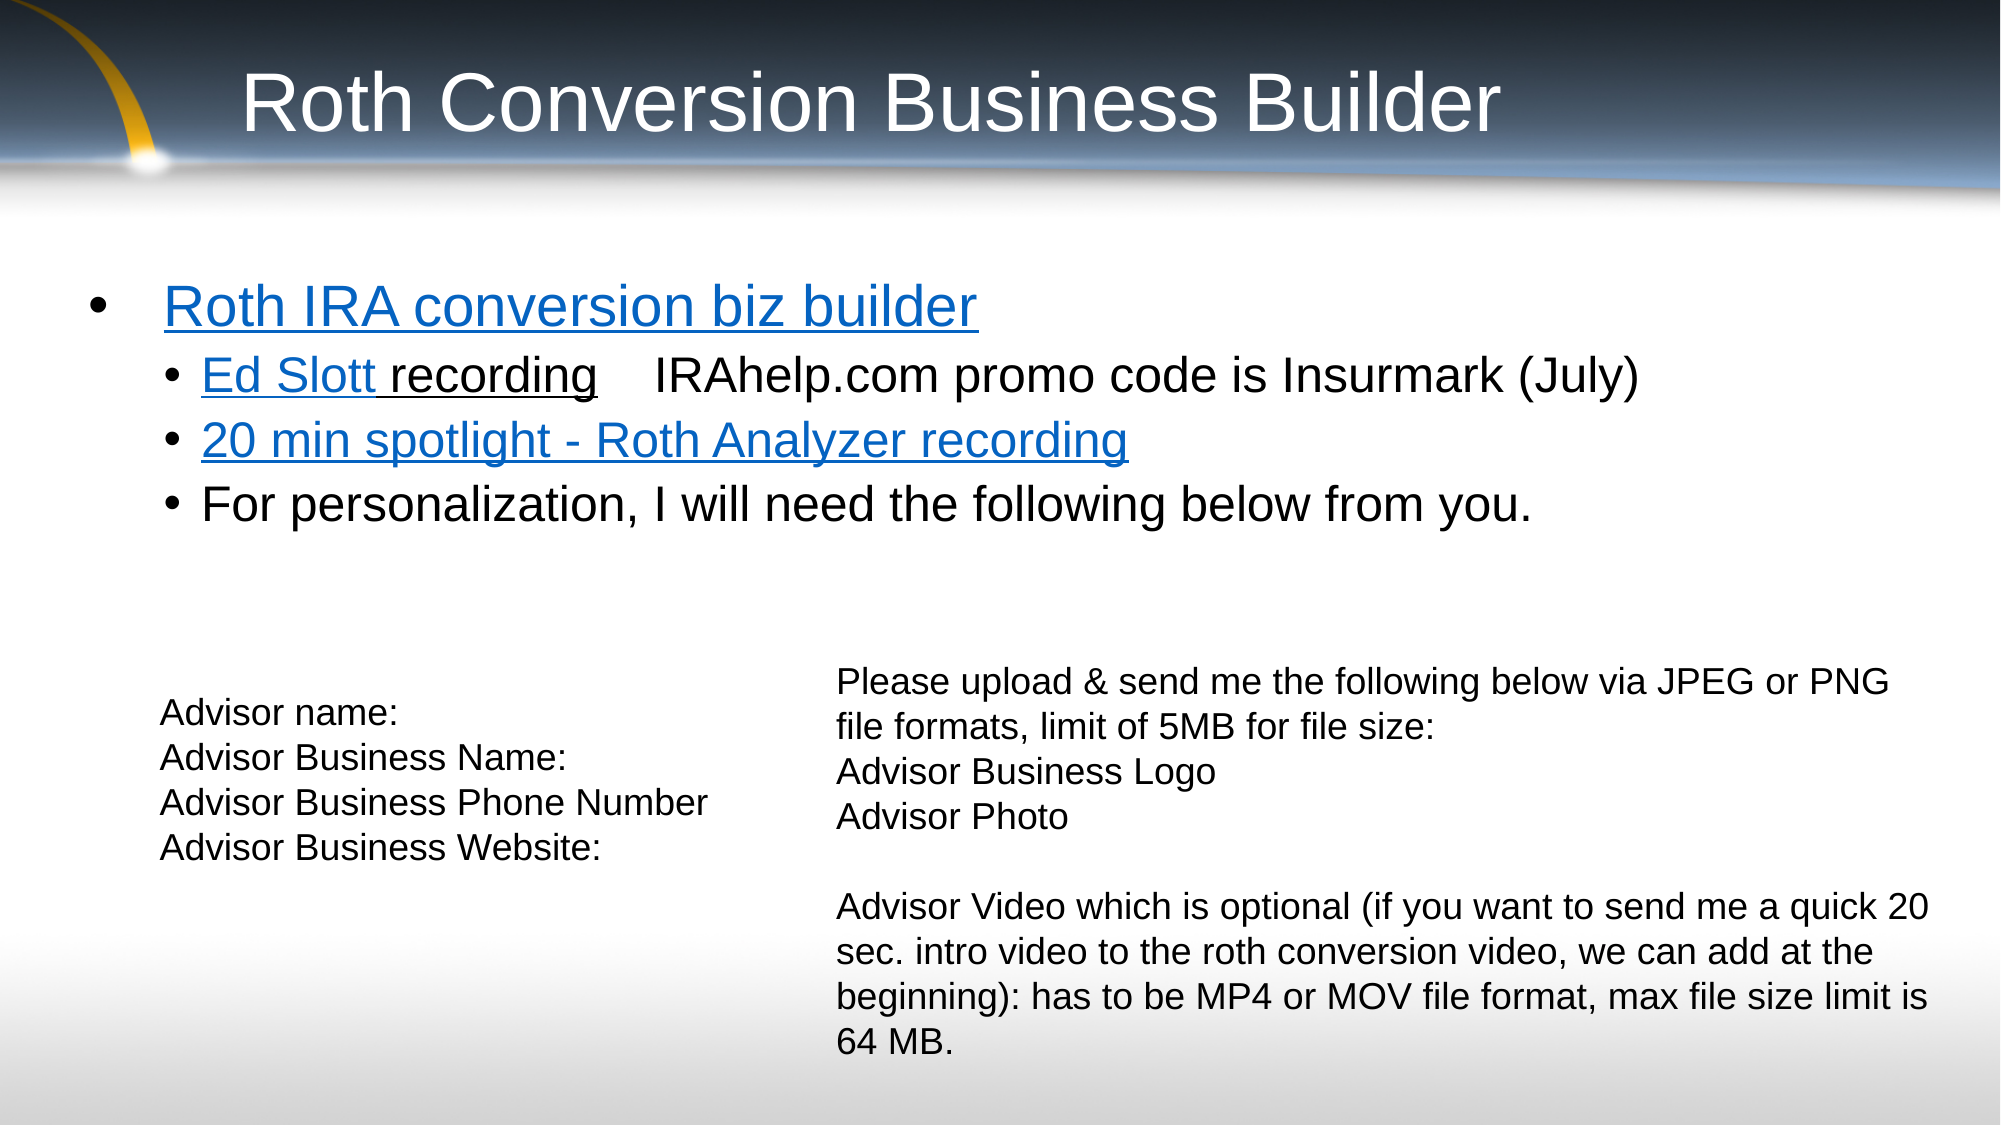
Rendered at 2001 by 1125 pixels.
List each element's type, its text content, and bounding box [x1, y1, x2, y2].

text_box Advisor name: Advisor Business Name: Advisor Business Phone Number Advisor Business Website: [144, 680, 724, 876]
picture [0, 0, 2001, 1125]
text_box Please upload & send me the following below via JPEG or PNG file formats, limit of 5MB for file size: Advisor Business Logo Advisor Photo Advisor Video which is optional (if you want to send me a quick 20 sec. intro video to the roth conversion video, we can add at the beginning): has to be MP4 or MOV file format, max file size limit is 64 MB. [821, 649, 1955, 1070]
title Roth Conversion Business Builder [225, 29, 1875, 180]
list Roth IRA conversion biz builder Ed Slott recording IRAhelp.com promo code is Insurmark (July) 20 min spotlight - Roth Analyzer recording For personalization, I will need the following below from you. [73, 268, 1799, 983]
